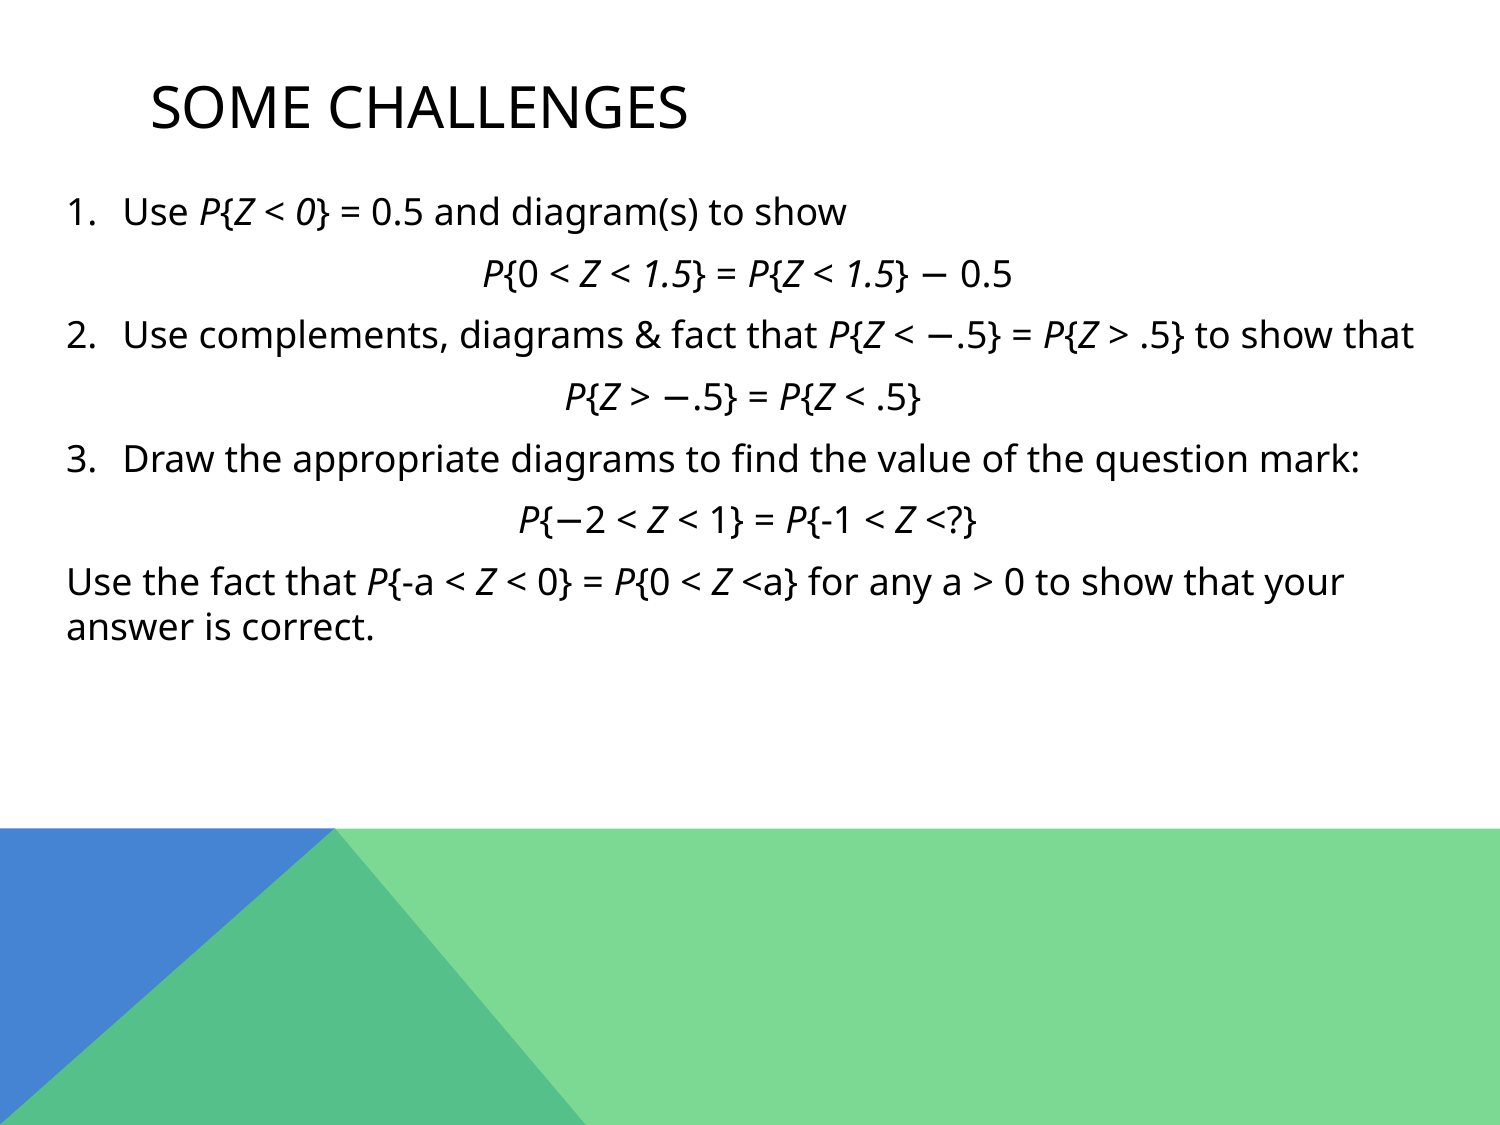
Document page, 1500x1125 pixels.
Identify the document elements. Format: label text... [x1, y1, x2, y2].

list Use P{Z < 0} = 0.5 and diagram(s) to show P{0 < Z < 1.5} = P{Z < 1.5} − 0.5 Use complements, diagrams & fact that P{Z < −.5} = P{Z > .5} to show that P{Z > −.5} = P{Z < .5} Draw the appropriate diagrams to find the value of the question mark: P{−2 < Z < 1} = P{-1 < Z <?} Use the fact that P{-a < Z < 0} = P{0 < Z <a} for any a > 0 to show that your answer is correct. [51, 180, 1445, 768]
title Some challenges [135, 60, 1369, 150]
